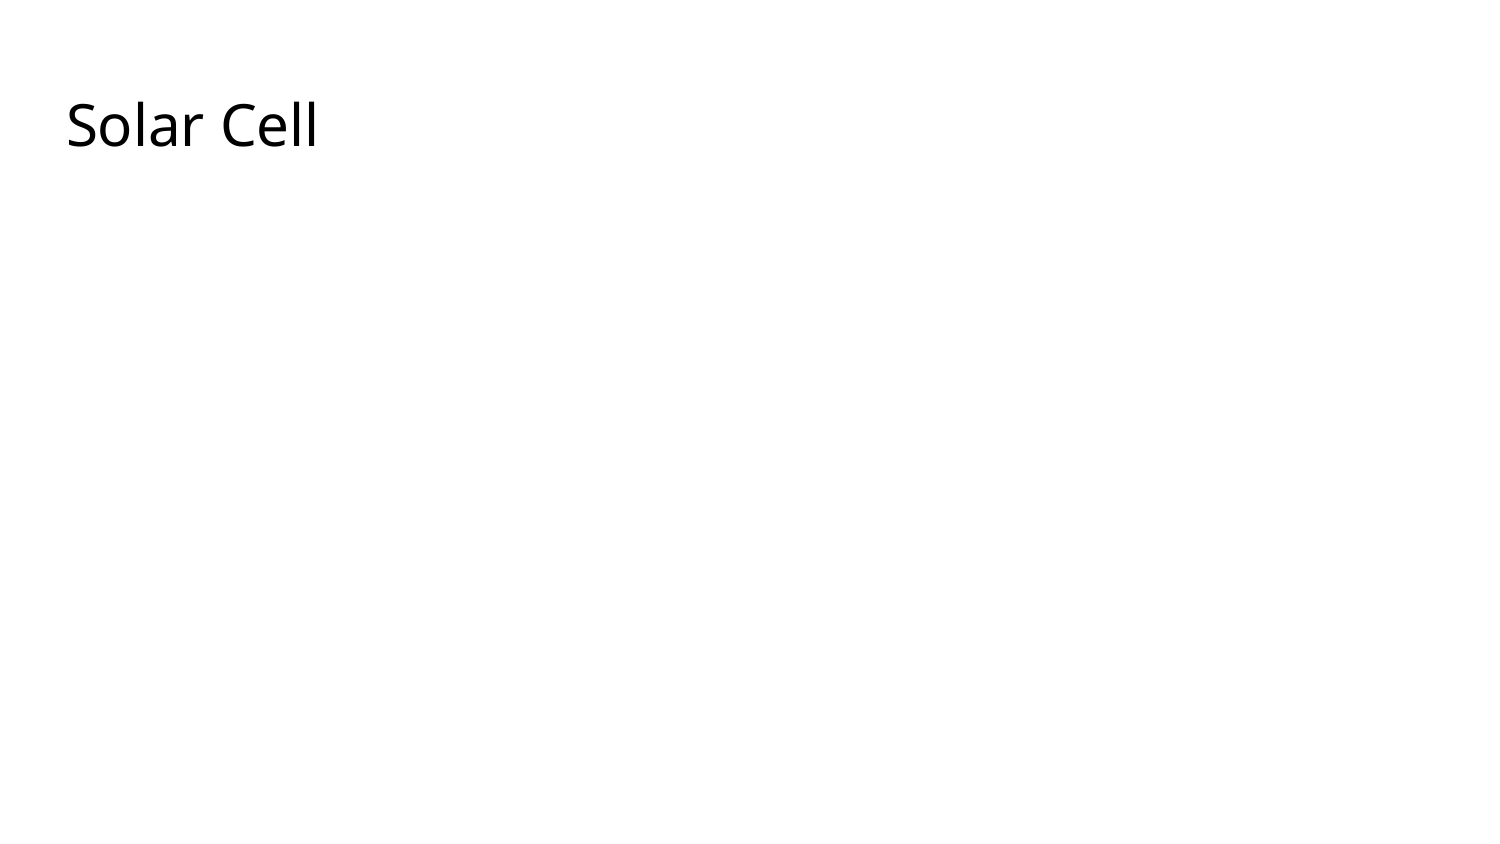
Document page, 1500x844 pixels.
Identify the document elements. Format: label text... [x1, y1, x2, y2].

title Solar Cell [51, 72, 1449, 167]
